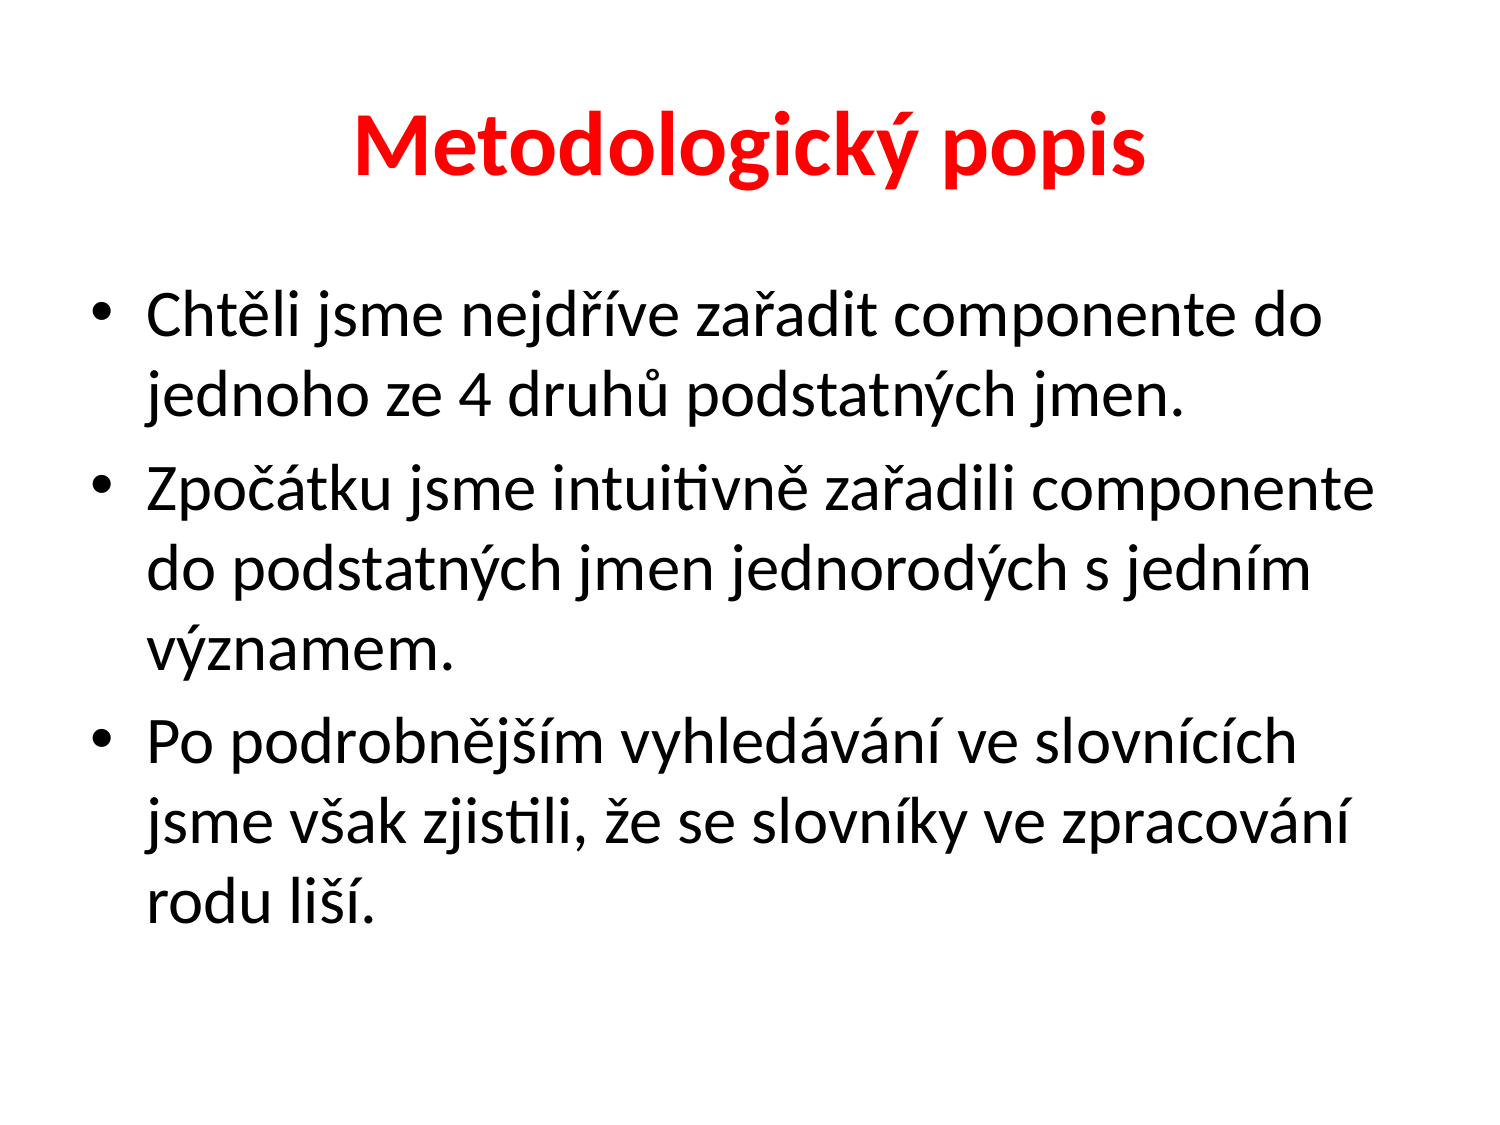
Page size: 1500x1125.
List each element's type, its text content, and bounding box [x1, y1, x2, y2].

list Chtěli jsme nejdříve zařadit componente do jednoho ze 4 druhů podstatných jmen. Zpočátku jsme intuitivně zařadili componente do podstatných jmen jednorodých s jedním významem. Po podrobnějším vyhledávání ve slovnících jsme však zjistili, že se slovníky ve zpracování rodu liší. [75, 262, 1425, 1005]
title Metodologický popis [75, 45, 1425, 233]
